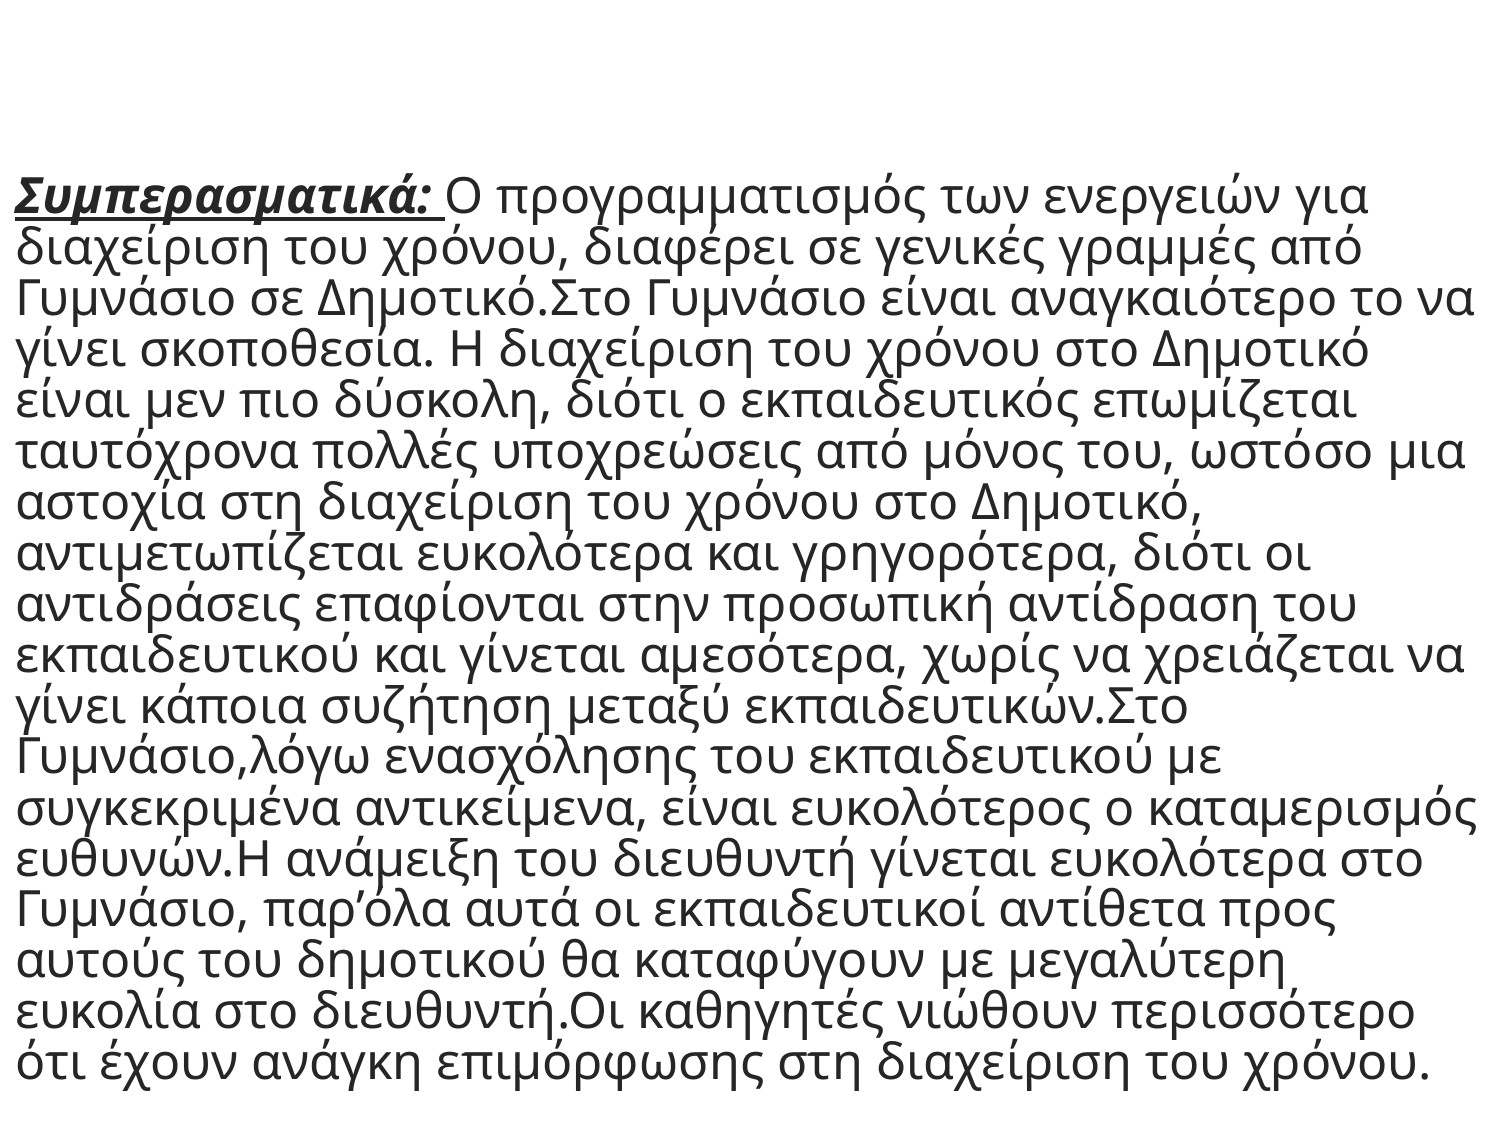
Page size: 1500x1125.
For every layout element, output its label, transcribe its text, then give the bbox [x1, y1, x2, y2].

list Συμπερασματικά: Ο προγραμματισμός των ενεργειών για διαχείριση του χρόνου, διαφέρει σε γενικές γραμμές από Γυμνάσιο σε Δημοτικό.Στο Γυμνάσιο είναι αναγκαιότερο το να γίνει σκοποθεσία. Η διαχείριση του χρόνου στο Δημοτικό είναι μεν πιο δύσκολη, διότι ο εκπαιδευτικός επωμίζεται ταυτόχρονα πολλές υποχρεώσεις από μόνος του, ωστόσο μια αστοχία στη διαχείριση του χρόνου στο Δημοτικό, αντιμετωπίζεται ευκολότερα και γρηγορότερα, διότι οι αντιδράσεις επαφίονται στην προσωπική αντίδραση του εκπαιδευτικού και γίνεται αμεσότερα, χωρίς να χρειάζεται να γίνει κάποια συζήτηση μεταξύ εκπαιδευτικών.Στο Γυμνάσιο,λόγω ενασχόλησης του εκπαιδευτικού με συγκεκριμένα αντικείμενα, είναι ευκολότερος ο καταμερισμός ευθυνών.Η ανάμειξη του διευθυντή γίνεται ευκολότερα στο Γυμνάσιο, παρ’όλα αυτά οι εκπαιδευτικοί αντίθετα προς αυτούς του δημοτικού θα καταφύγουν με μεγαλύτερη ευκολία στο διευθυντή.Οι καθηγητές νιώθουν περισσότερο ότι έχουν ανάγκη επιμόρφωσης στη διαχείριση του χρόνου. [0, 0, 1500, 1106]
